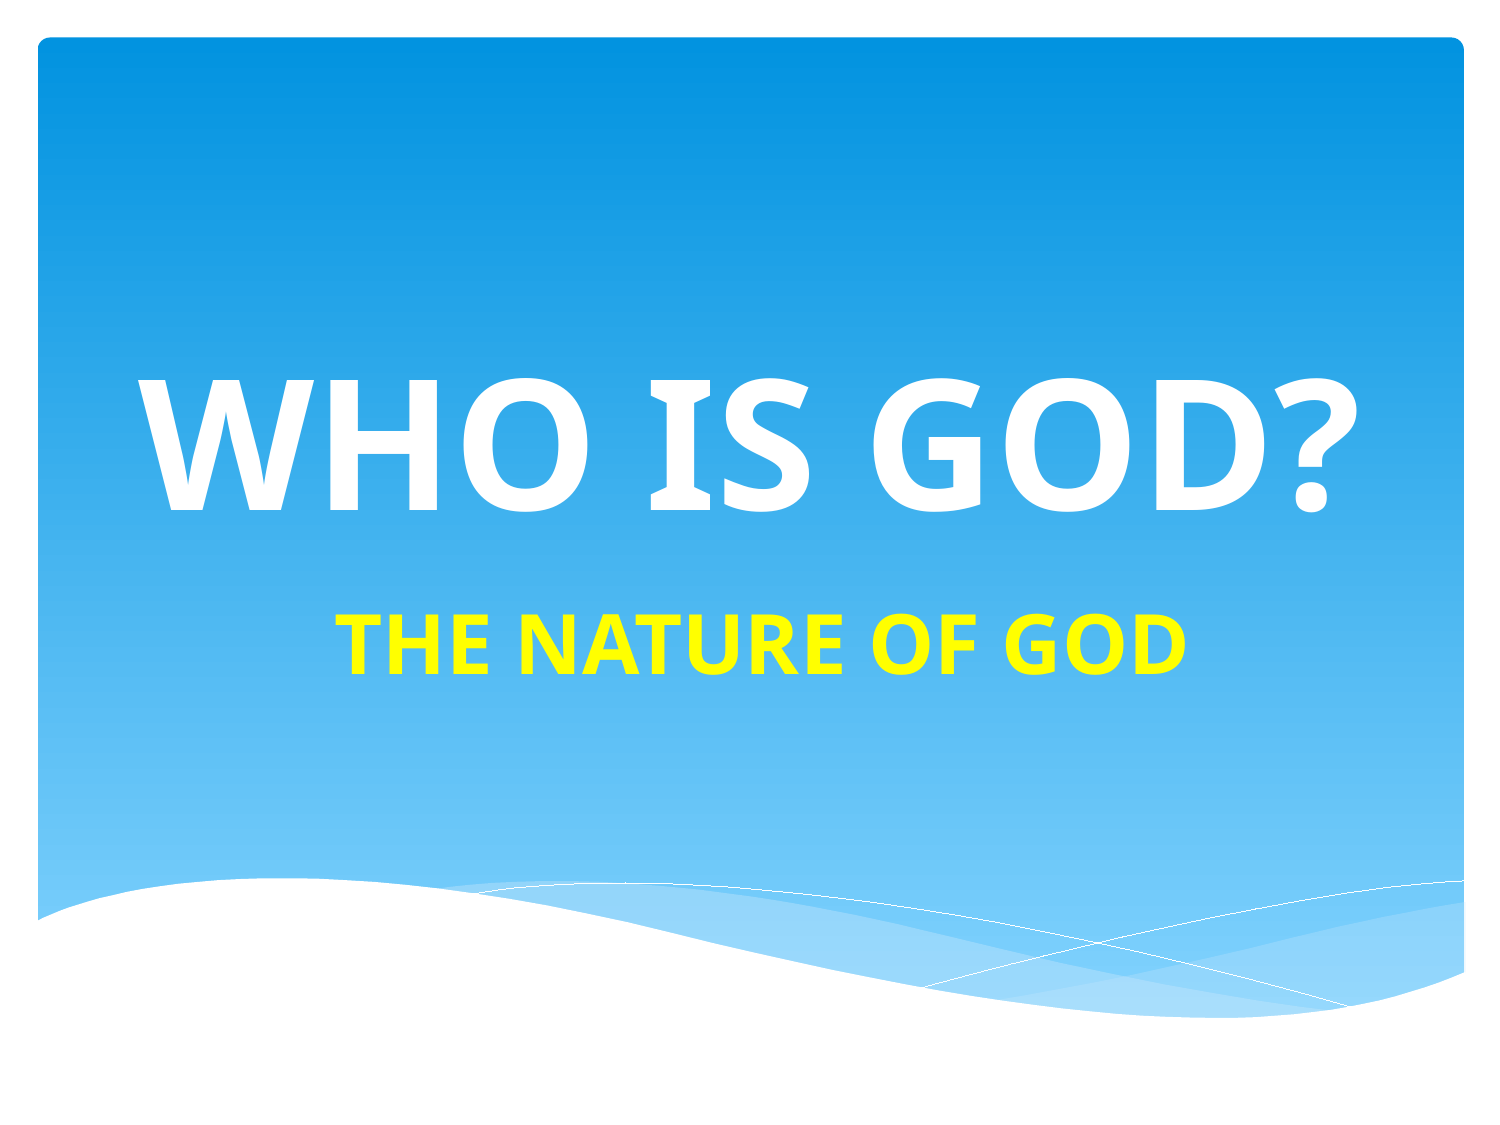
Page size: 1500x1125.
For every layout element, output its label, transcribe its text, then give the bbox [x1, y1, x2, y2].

subtitle THE NATURE OF GOD [150, 583, 1375, 825]
title WHO IS GOD? [112, 262, 1388, 555]
